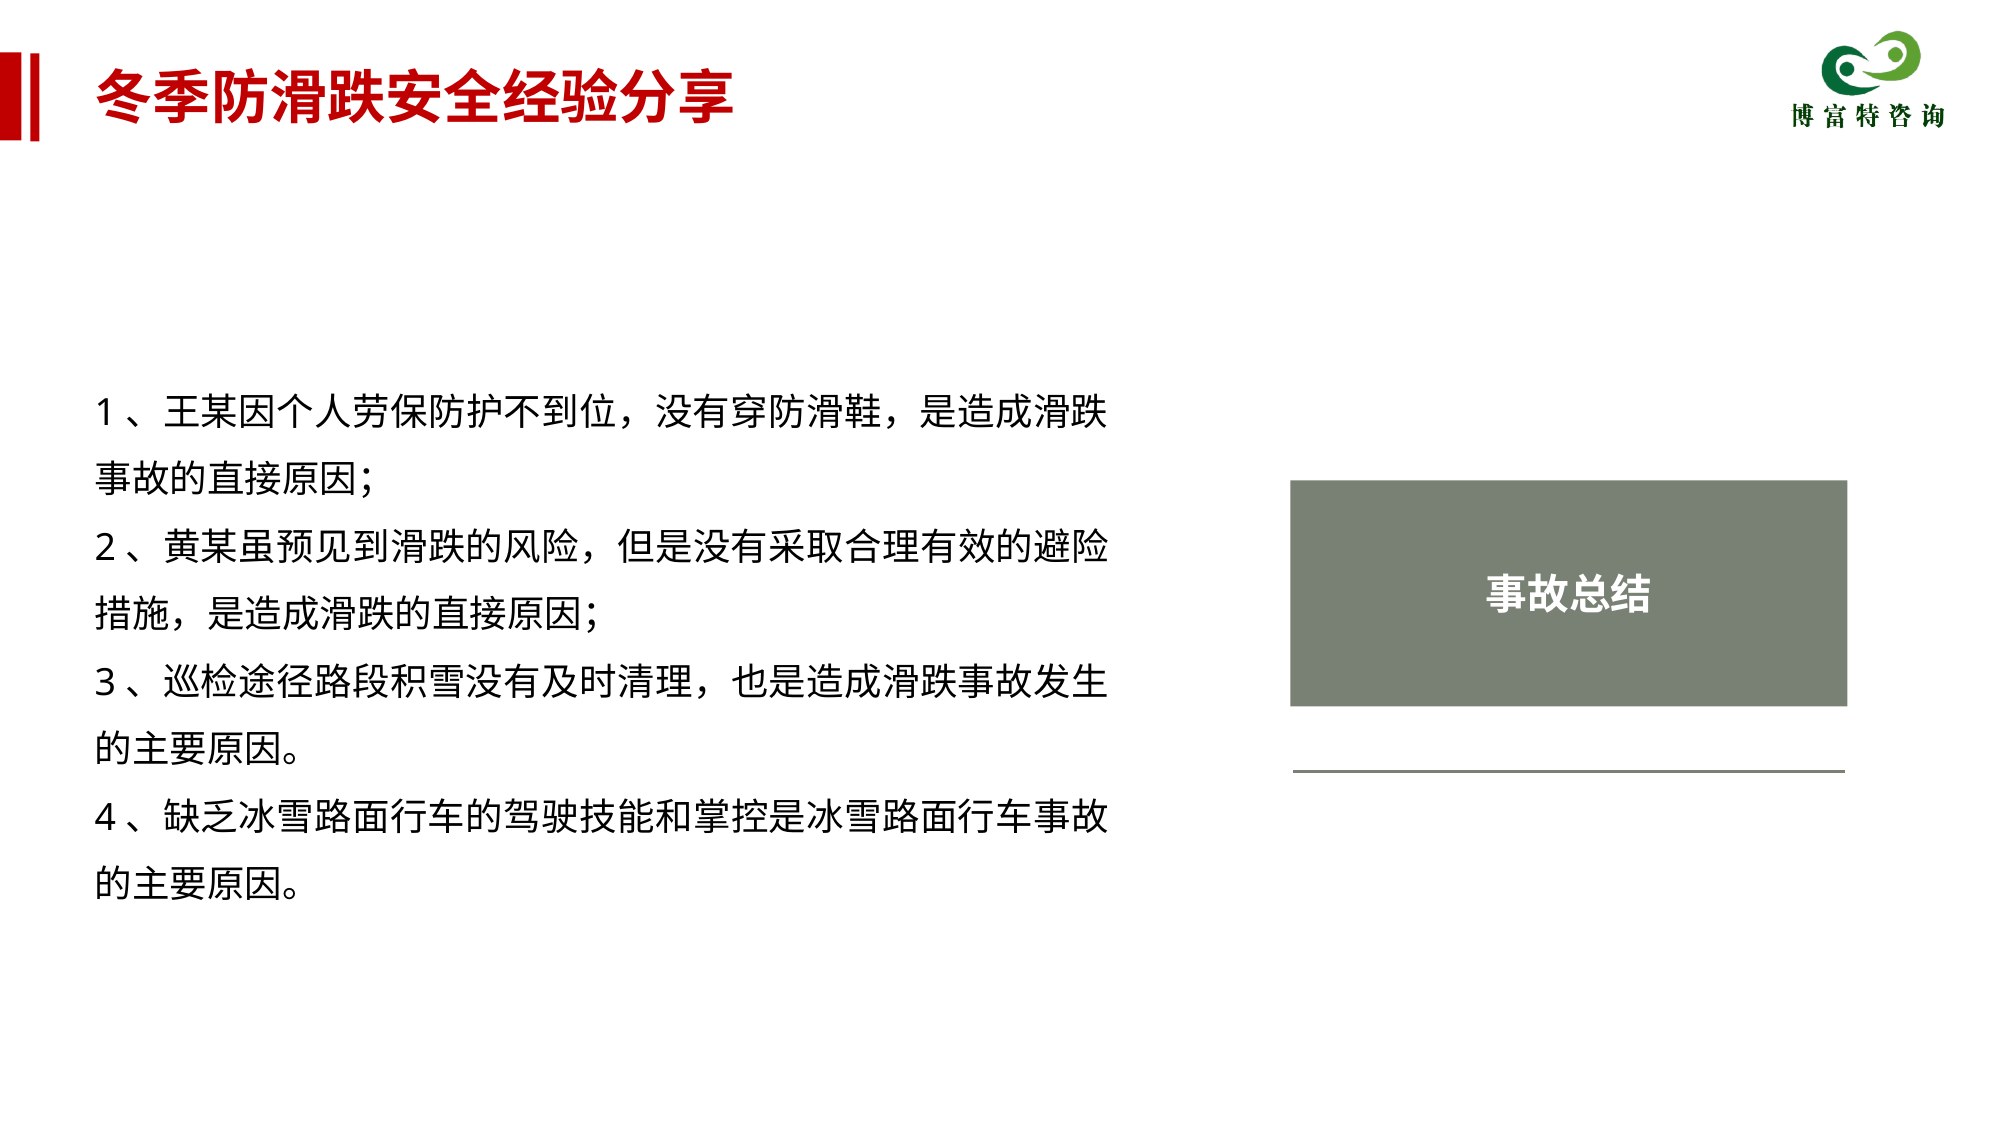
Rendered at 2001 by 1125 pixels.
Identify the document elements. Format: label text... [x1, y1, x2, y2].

text_box 事故总结 [1459, 560, 1679, 626]
text_box [29, 52, 40, 143]
text_box [1289, 479, 1849, 707]
picture [1772, 30, 1969, 131]
text_box 1、王某因个人劳保防护不到位，没有穿防滑鞋，是造成滑跌事故的直接原因； 2、黄某虽预见到滑跌的风险，但是没有采取合理有效的避险措施，是造成滑跌的直接原因； 3、巡检途径路段积雪没有及时清理，也是造成滑跌事故发生的主要原因。 4、缺乏冰雪路面行车的驾驶技能和掌控是冰雪路面行车事故的主要原因。 [79, 357, 1124, 913]
text_box 冬季防滑跌安全经验分享 [79, 52, 759, 138]
text_box [0, 51, 22, 141]
